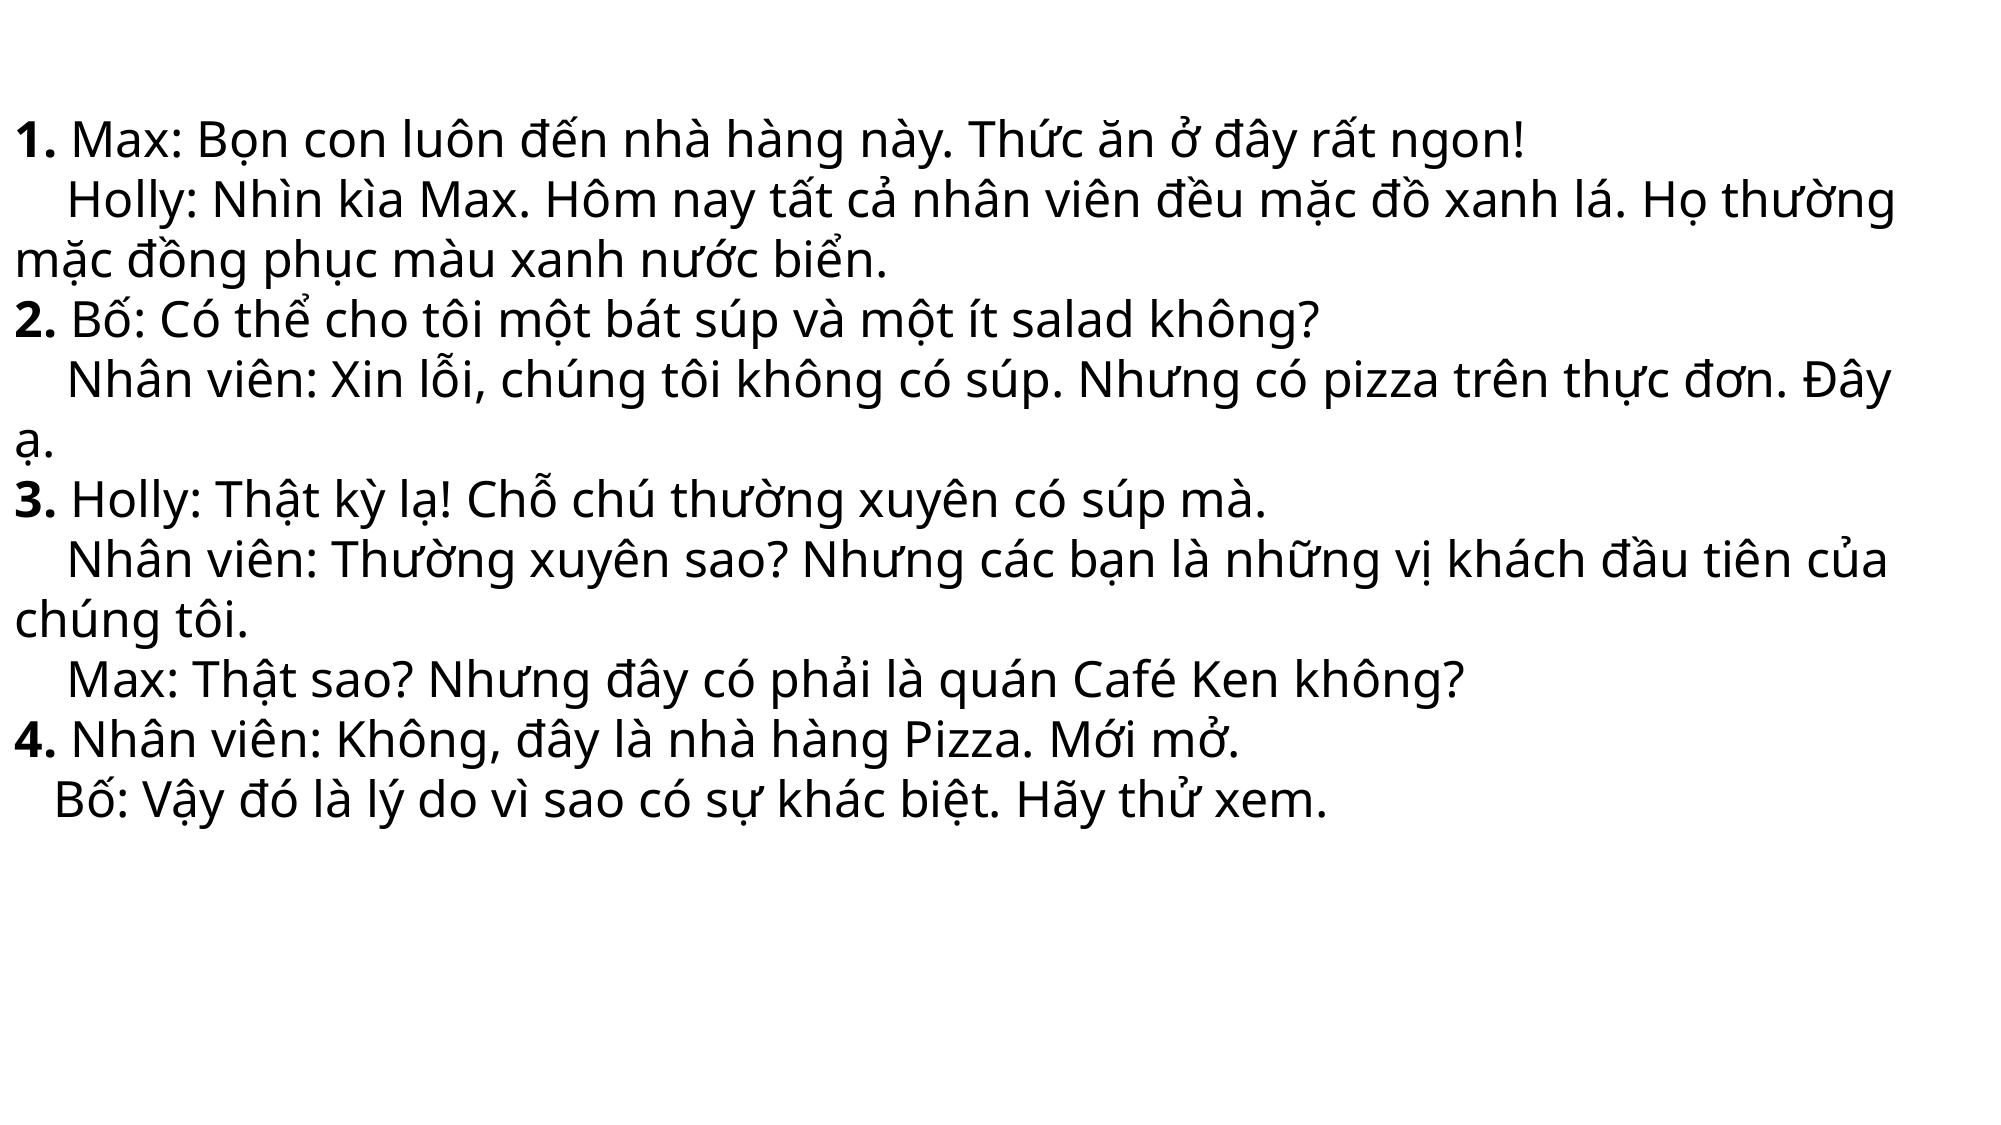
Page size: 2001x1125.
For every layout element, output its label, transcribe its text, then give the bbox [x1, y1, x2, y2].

text_box 1. Max: Bọn con luôn đến nhà hàng này. Thức ăn ở đây rất ngon! Holly: Nhìn kìa Max. Hôm nay tất cả nhân viên đều mặc đồ xanh lá. Họ thường mặc đồng phục màu xanh nước biển. 2. Bố: Có thể cho tôi một bát súp và một ít salad không? Nhân viên: Xin lỗi, chúng tôi không có súp. Nhưng có pizza trên thực đơn. Đây ạ. 3. Holly: Thật kỳ lạ! Chỗ chú thường xuyên có súp mà. Nhân viên: Thường xuyên sao? Nhưng các bạn là những vị khách đầu tiên của chúng tôi. Max: Thật sao? Nhưng đây có phải là quán Café Ken không? 4. Nhân viên: Không, đây là nhà hàng Pizza. Mới mở. Bố: Vậy đó là lý do vì sao có sự khác biệt. Hãy thử xem. [0, 100, 1942, 956]
